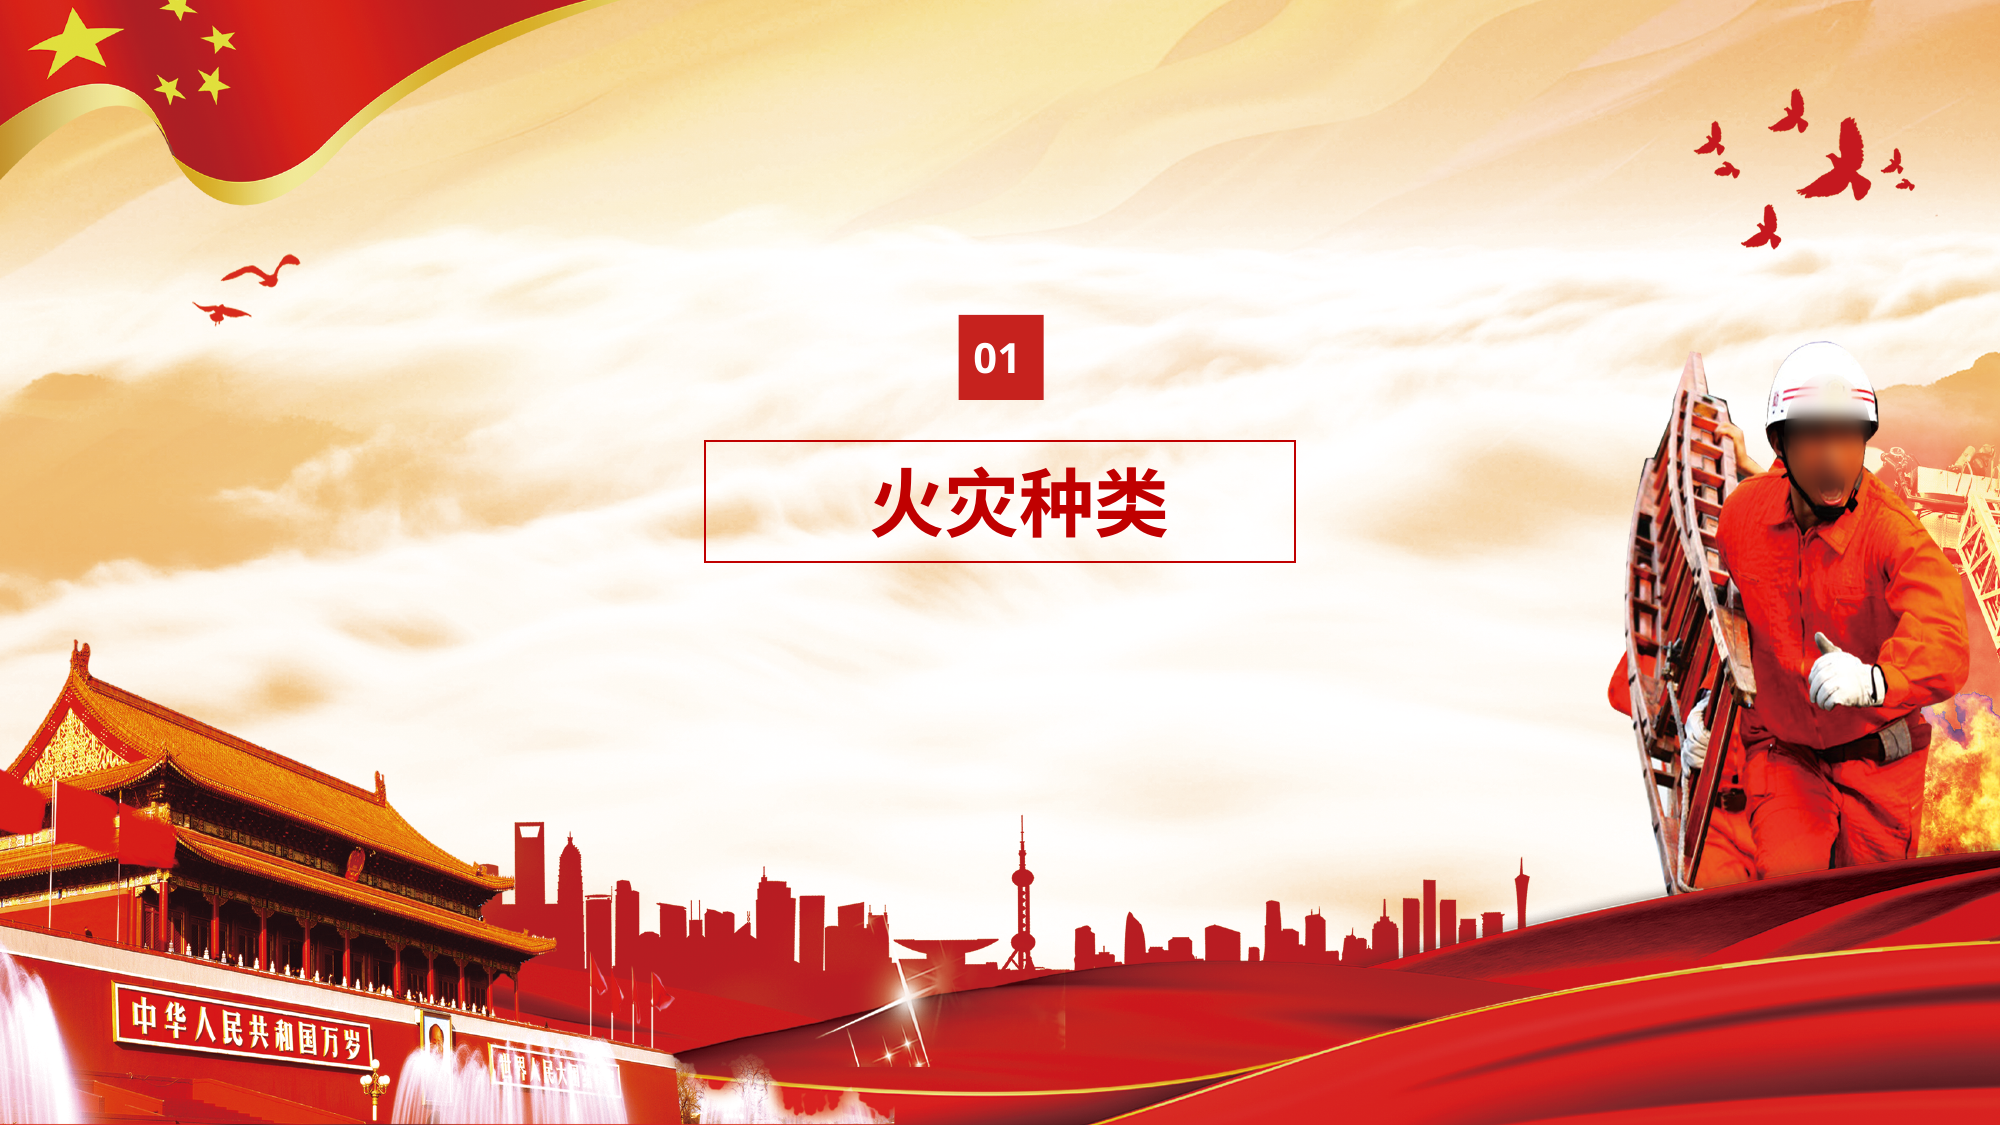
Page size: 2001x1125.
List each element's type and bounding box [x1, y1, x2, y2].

picture [0, 0, 2000, 1125]
text_box [958, 314, 1107, 400]
text_box [704, 441, 1316, 563]
